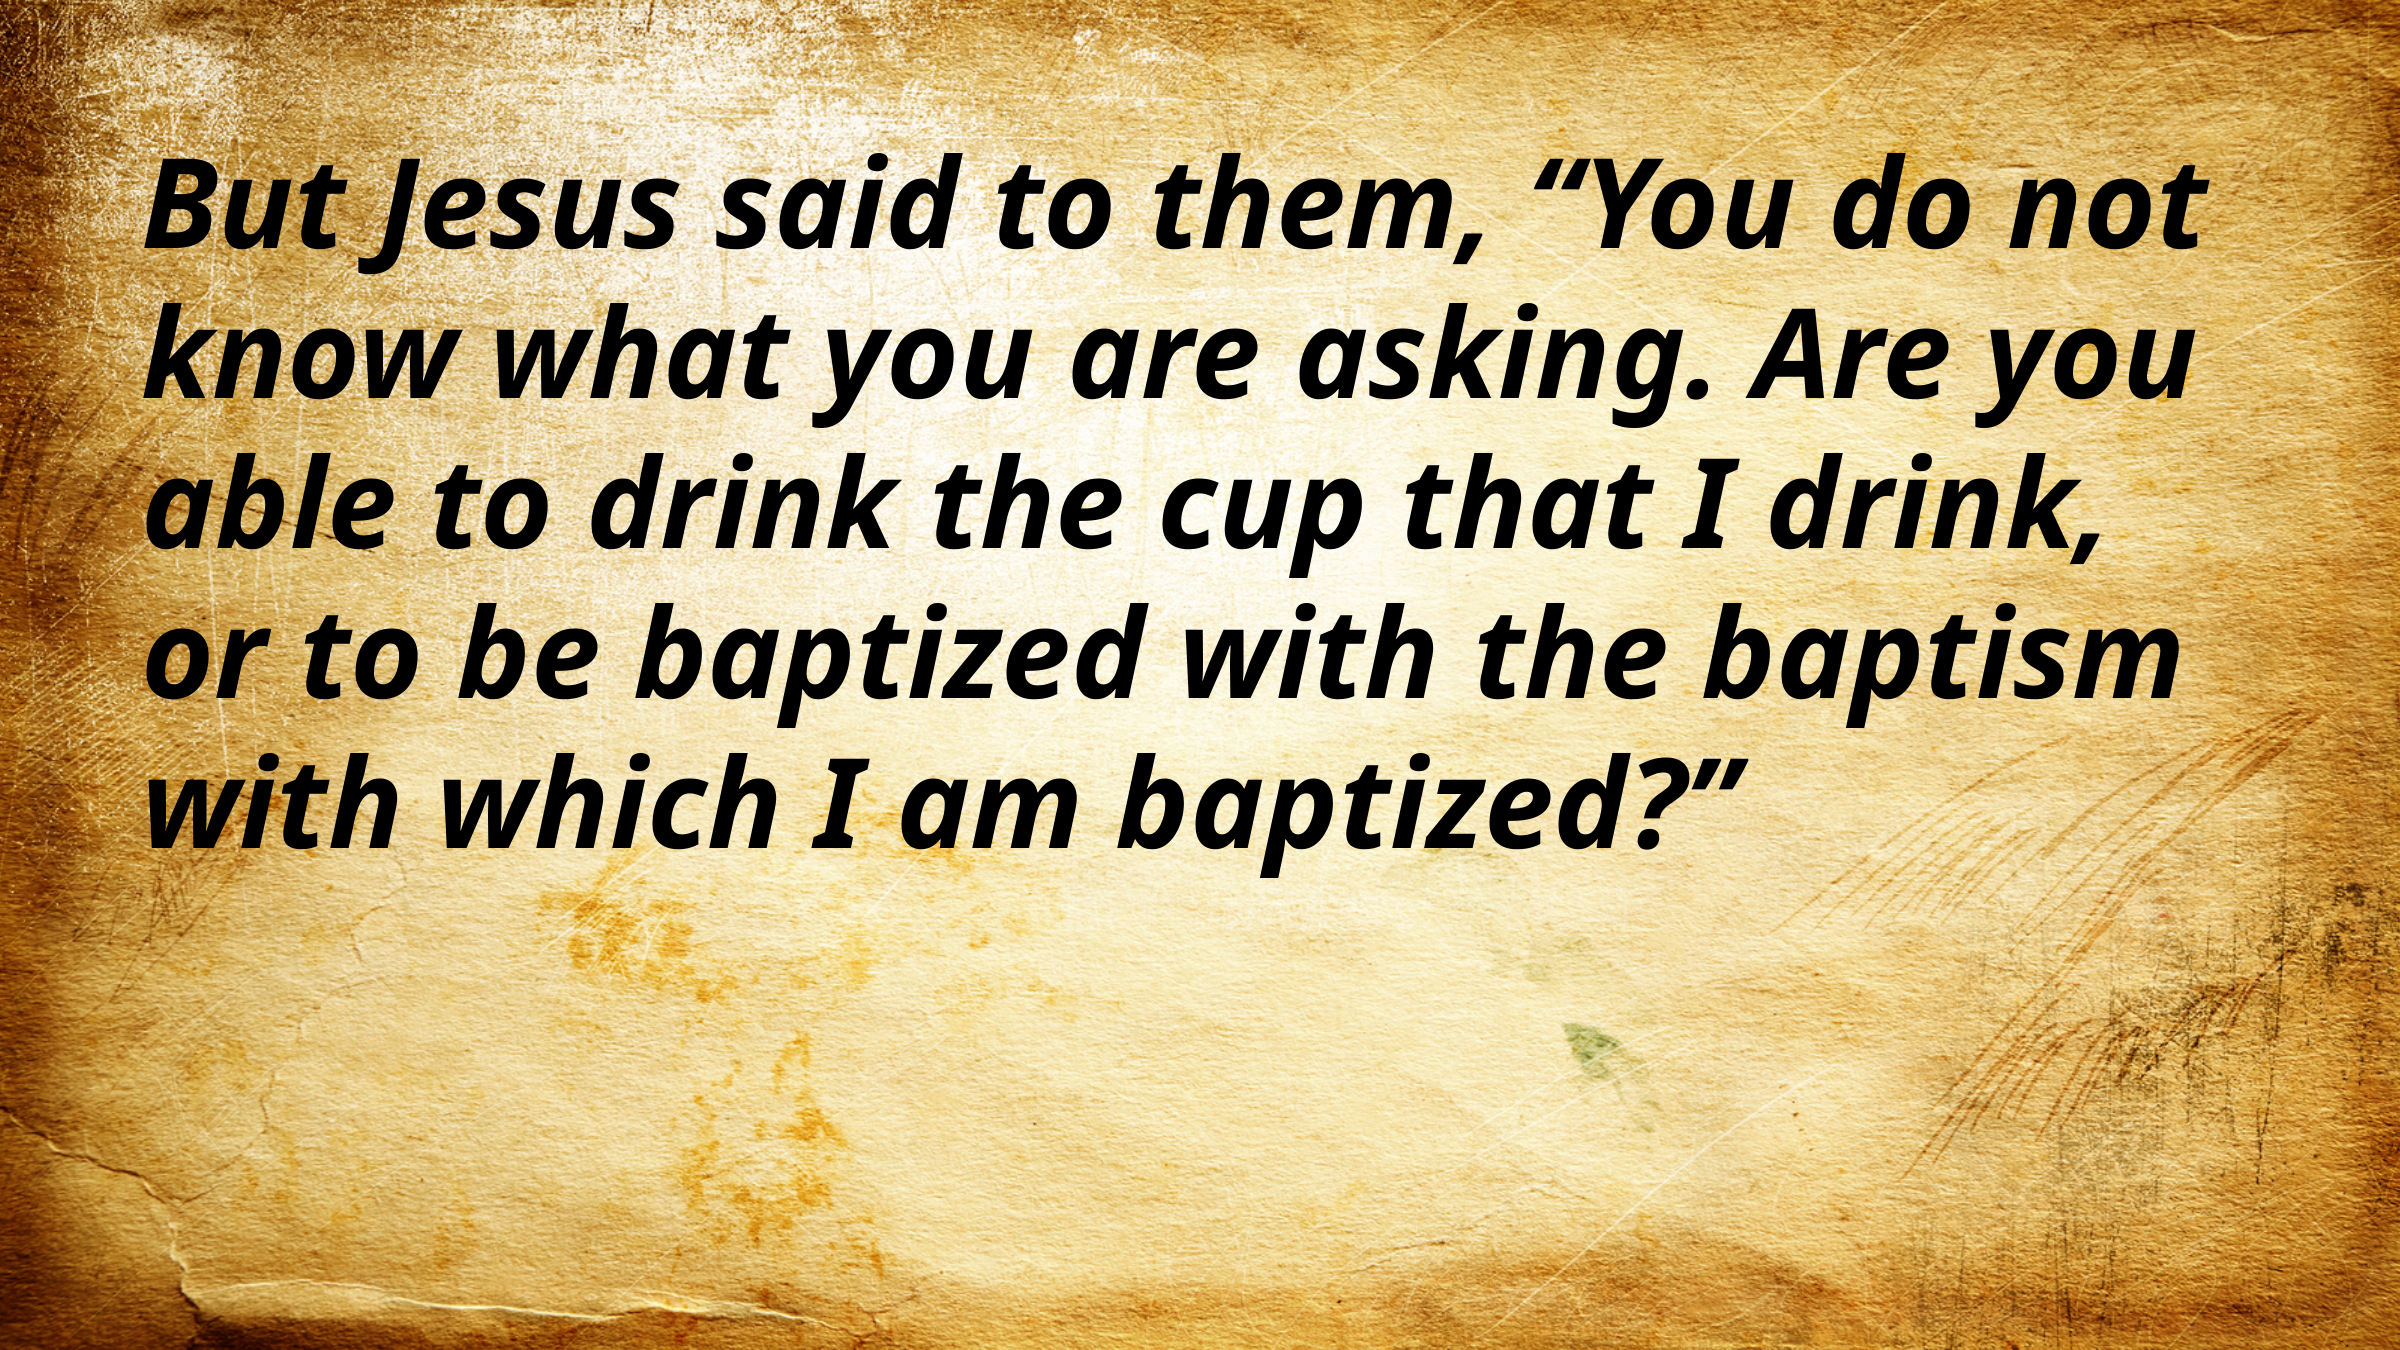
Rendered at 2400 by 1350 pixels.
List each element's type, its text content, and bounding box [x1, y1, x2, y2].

list But Jesus said to them, “You do not know what you are asking. Are you able to drink the cup that I drink, or to be baptized with the baptism with which I am baptized?” [120, 112, 2280, 1338]
picture [0, 0, 2400, 1350]
